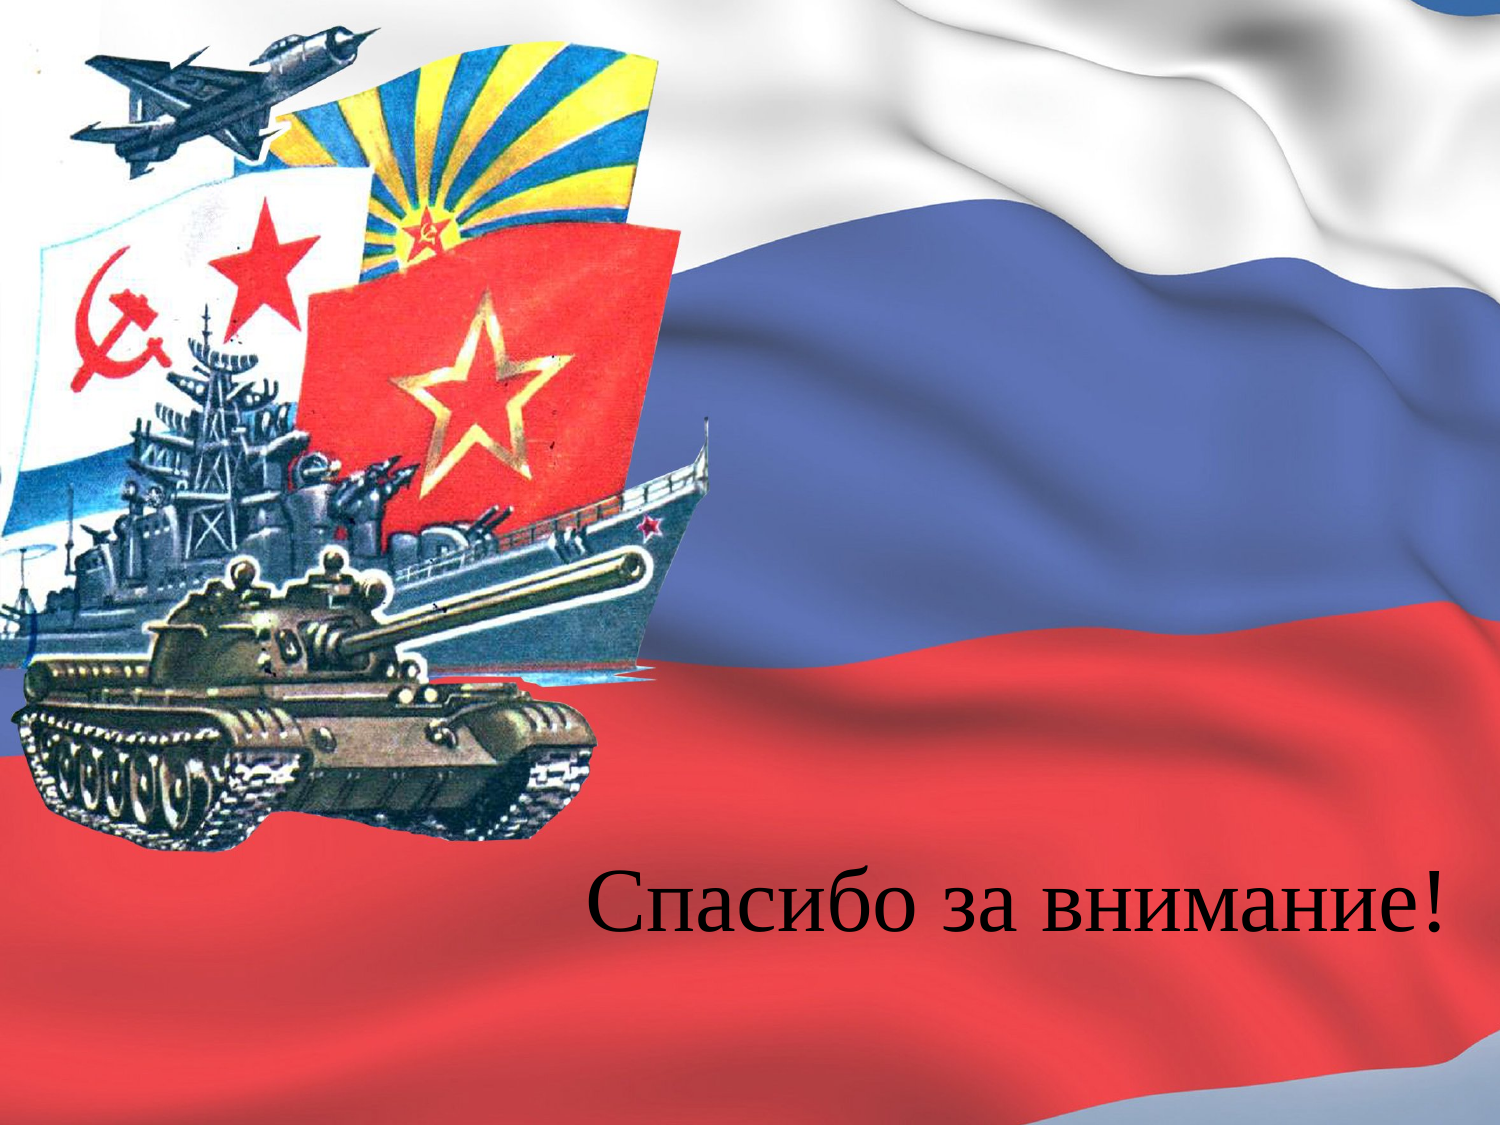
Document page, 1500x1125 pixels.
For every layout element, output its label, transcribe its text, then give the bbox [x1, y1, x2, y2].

picture [0, 0, 1500, 1125]
text_box Спасибо за внимание! [570, 831, 1466, 957]
